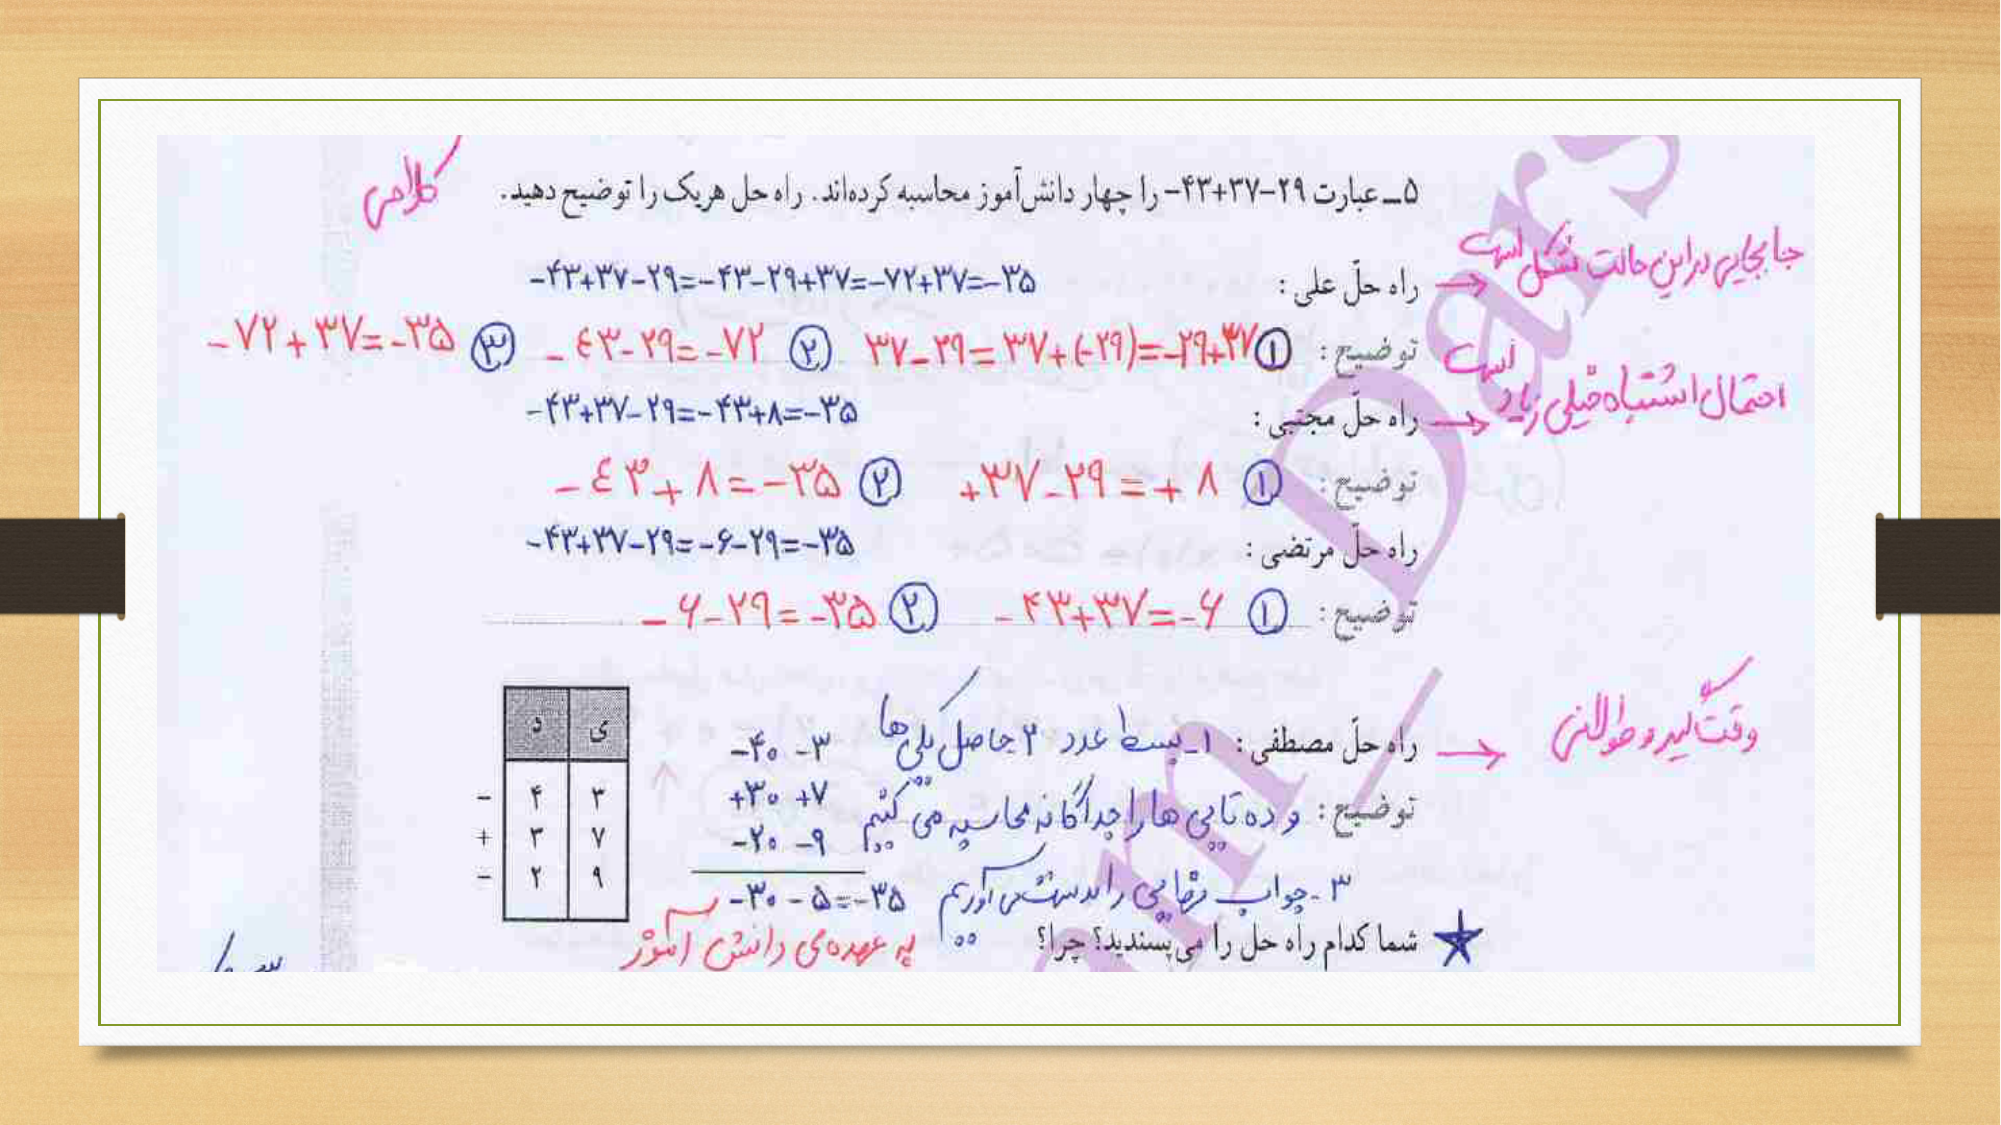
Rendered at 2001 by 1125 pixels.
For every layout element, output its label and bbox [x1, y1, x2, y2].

list [156, 135, 1815, 972]
picture [0, 0, 2001, 1125]
